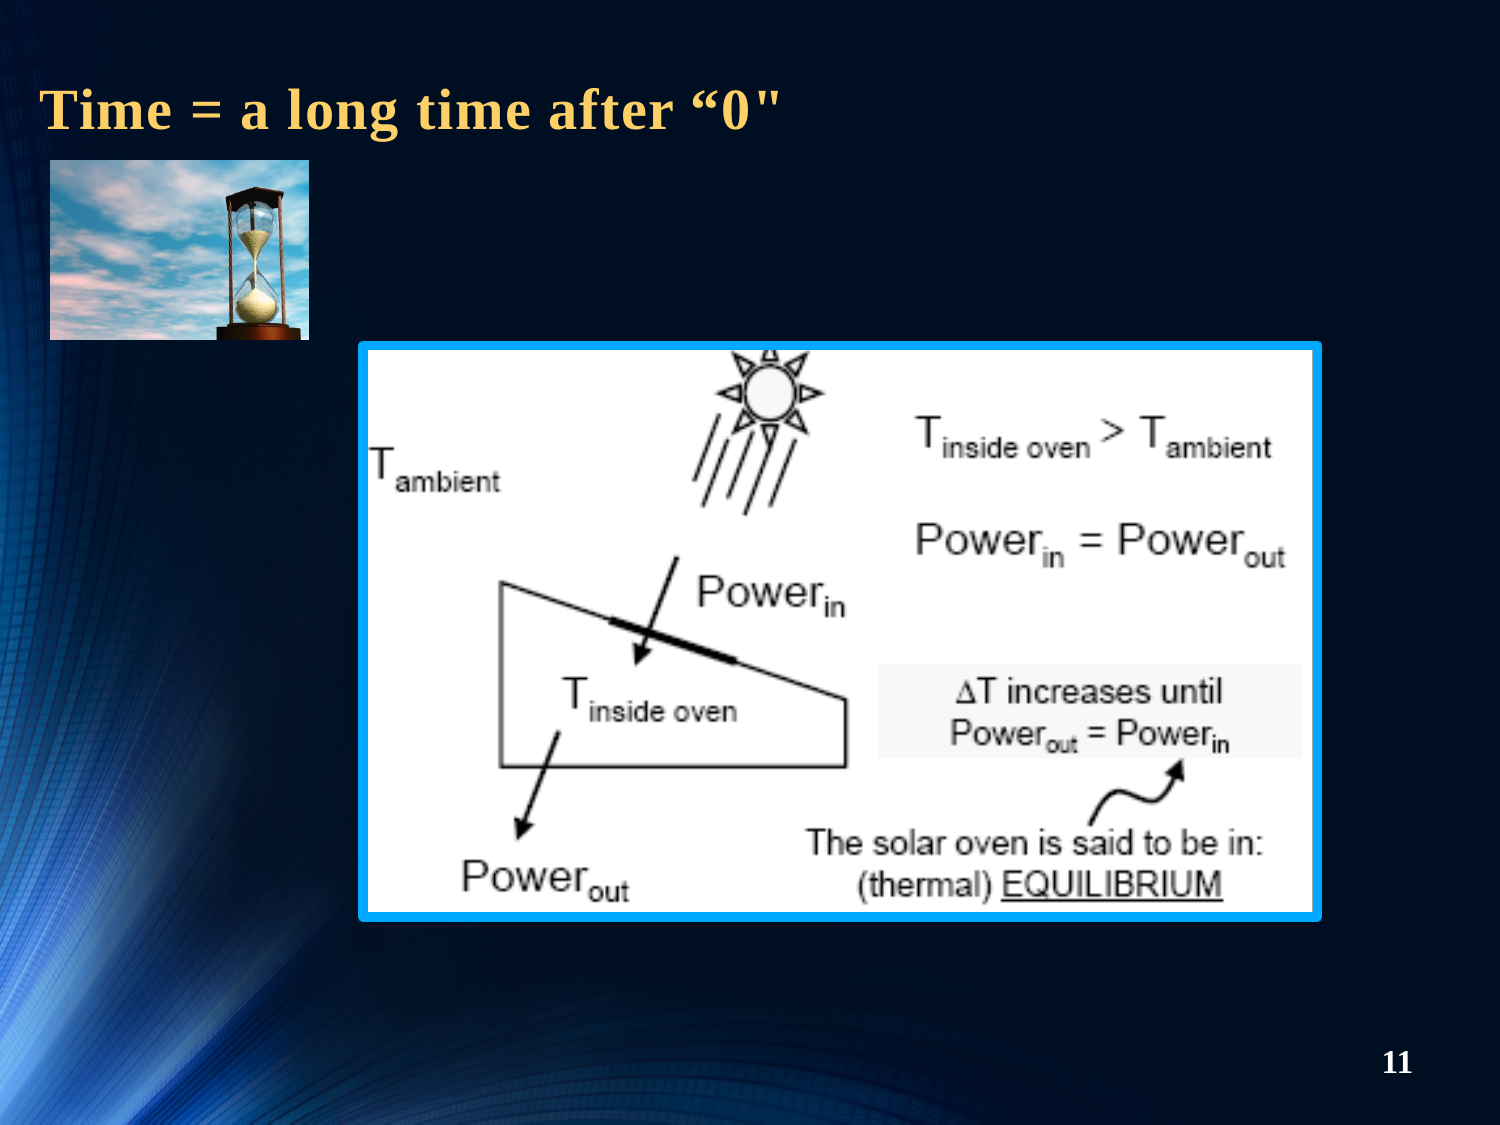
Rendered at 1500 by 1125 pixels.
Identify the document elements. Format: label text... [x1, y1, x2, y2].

slide_number 11 [1325, 1037, 1429, 1083]
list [367, 349, 1313, 913]
picture [0, 0, 1500, 1125]
title Time = a long time after “0" [24, 37, 813, 150]
